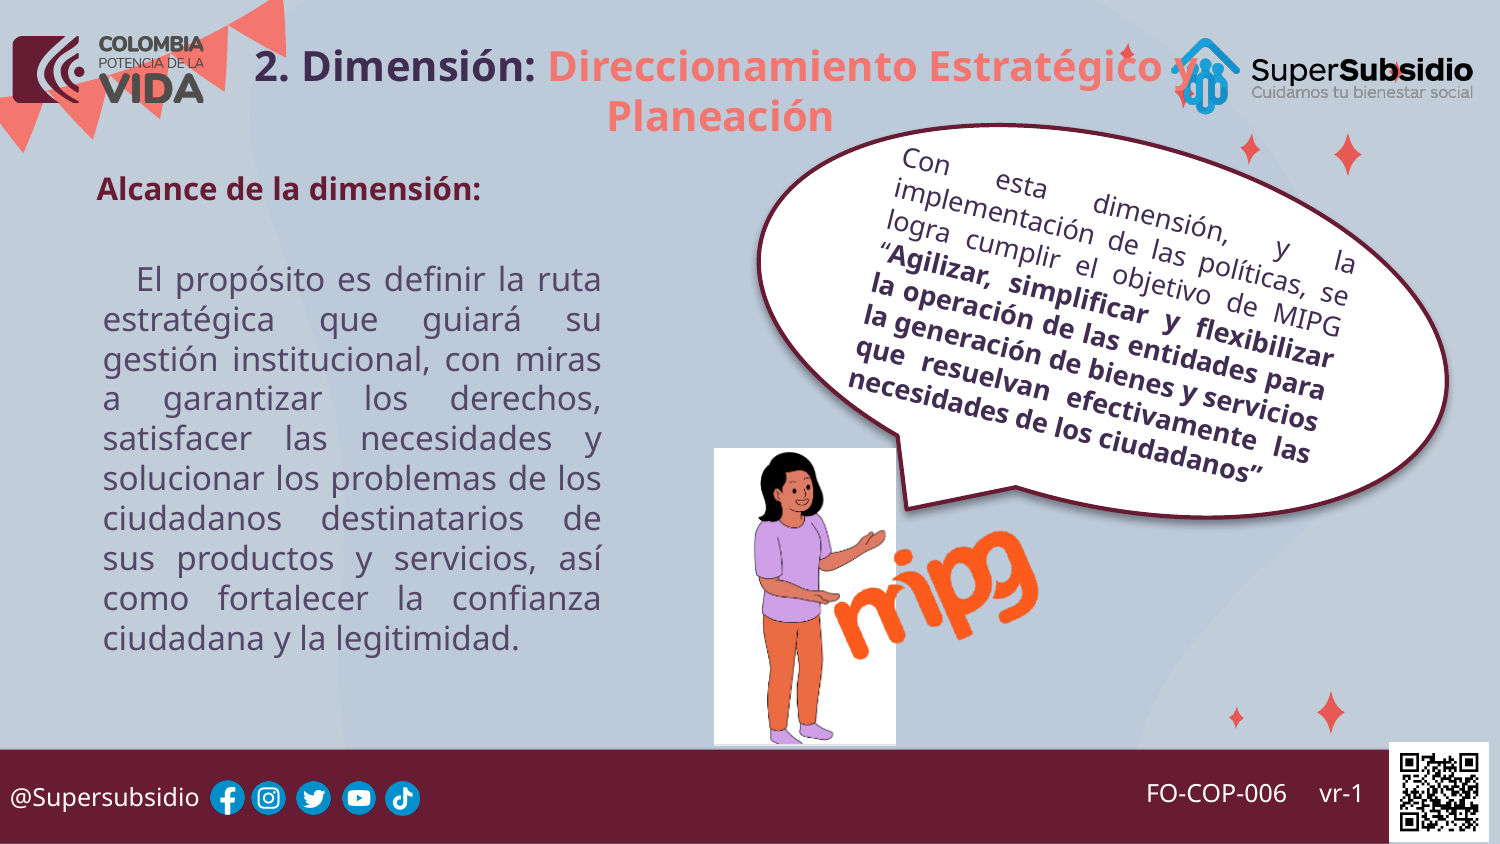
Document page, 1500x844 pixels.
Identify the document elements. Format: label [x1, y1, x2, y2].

text_box [0, 0, 1500, 844]
picture [714, 447, 1062, 747]
